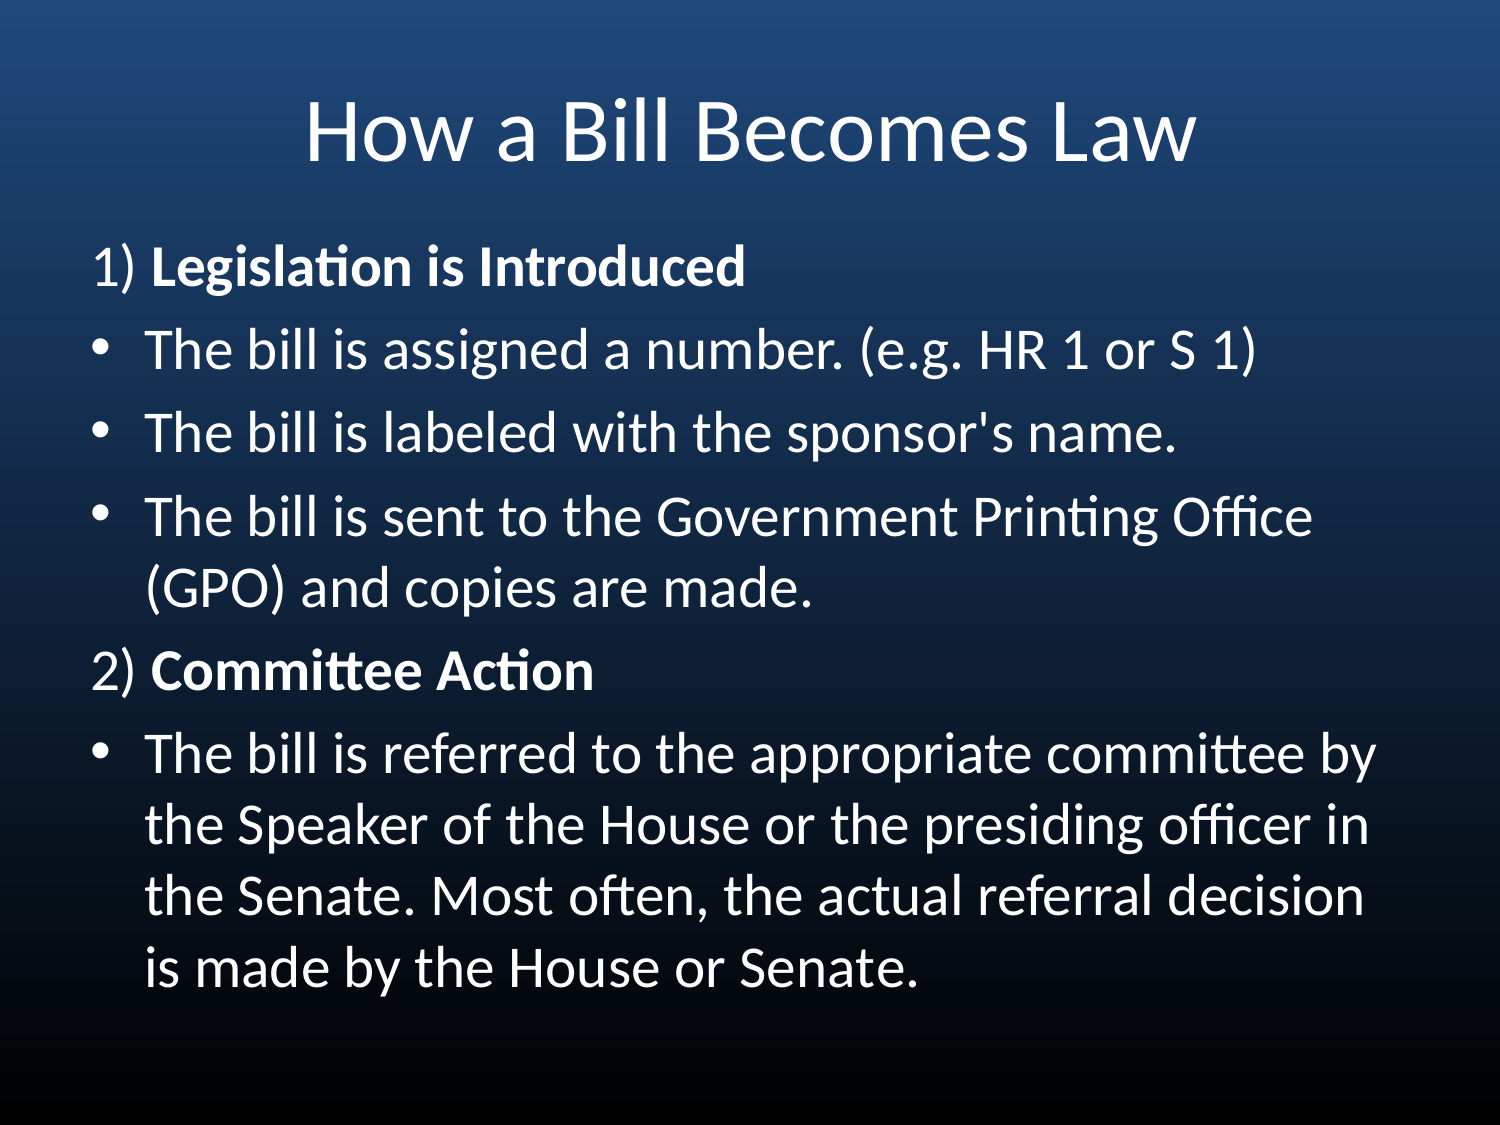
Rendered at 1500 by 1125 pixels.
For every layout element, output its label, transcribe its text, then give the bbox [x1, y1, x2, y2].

list 1) Legislation is Introduced The bill is assigned a number. (e.g. HR 1 or S 1) The bill is labeled with the sponsor's name. The bill is sent to the Government Printing Office (GPO) and copies are made. 2) Committee Action The bill is referred to the appropriate committee by the Speaker of the House or the presiding officer in the Senate. Most often, the actual referral decision is made by the House or Senate. [75, 219, 1425, 1012]
title How a Bill Becomes Law [76, 30, 1427, 219]
